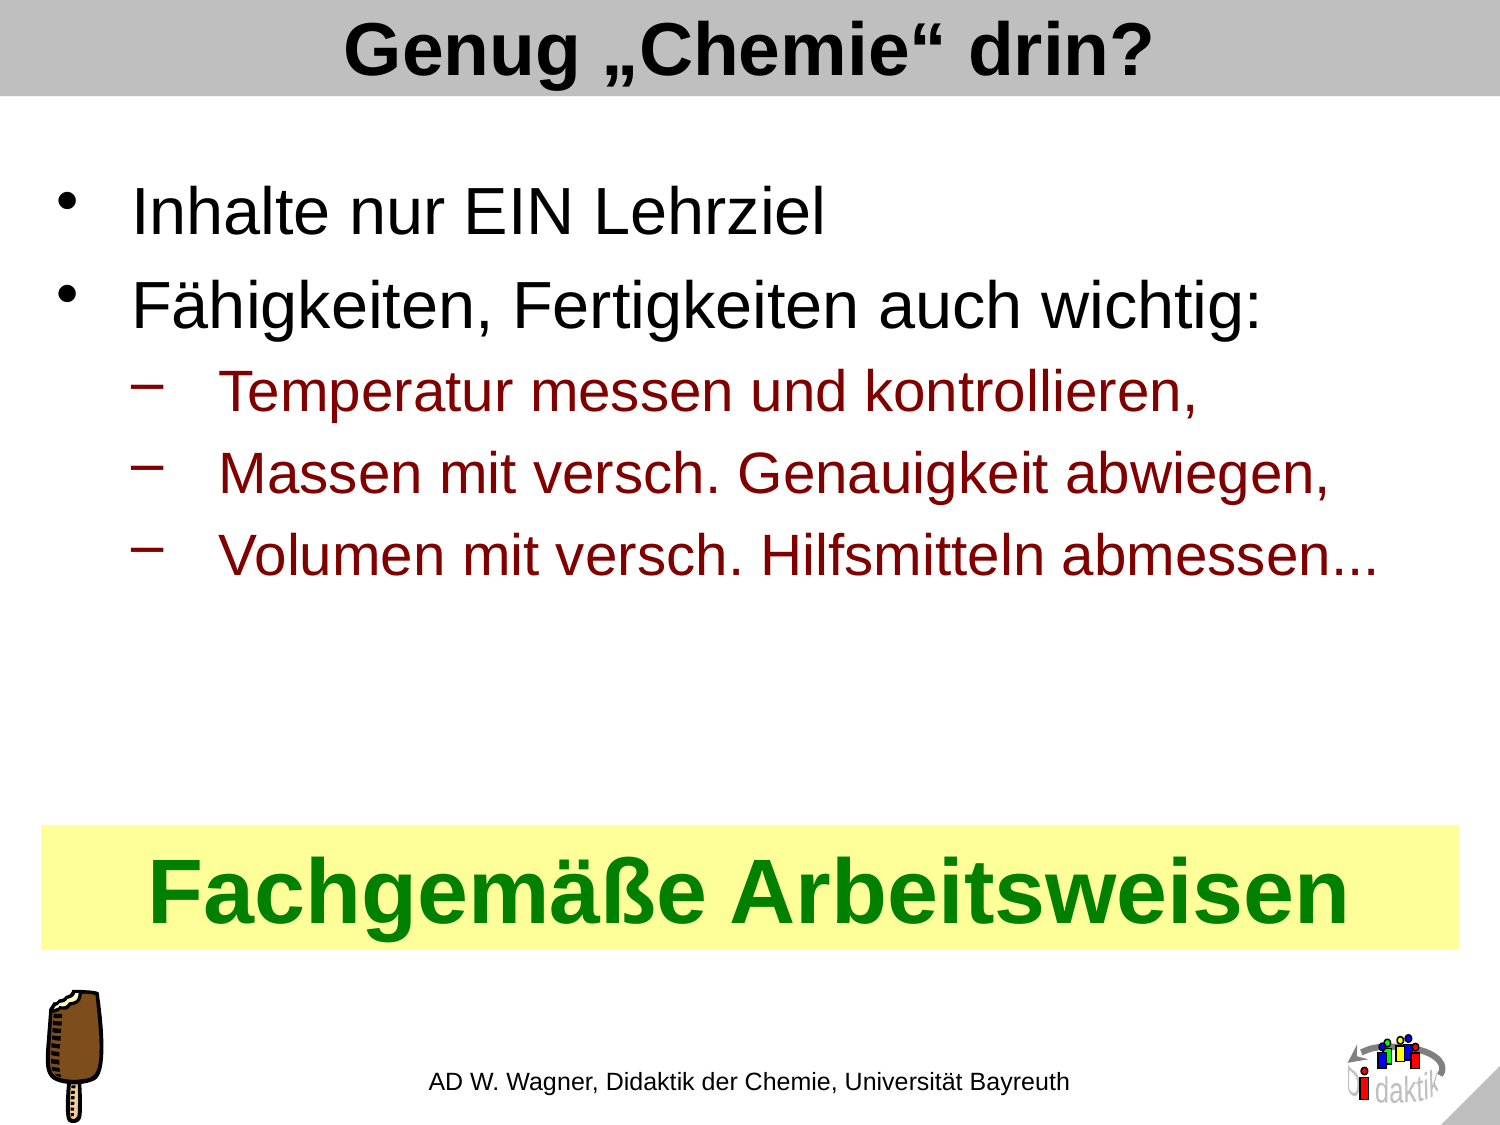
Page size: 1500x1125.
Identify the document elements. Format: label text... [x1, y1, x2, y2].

title Genug „Chemie“ drin? [0, 0, 1500, 97]
footer AD W. Wagner, Didaktik der Chemie, Universität Bayreuth [312, 1042, 1188, 1118]
list Inhalte nur EIN Lehrziel Fähigkeiten, Fertigkeiten auch wichtig: Temperatur messen und kontrollieren, Massen mit versch. Genauigkeit abwiegen, Volumen mit versch. Hilfsmitteln abmessen... [40, 160, 1460, 610]
text_box [1440, 1065, 1500, 1125]
text_box Fachgemäße Arbeitsweisen [41, 824, 1459, 950]
